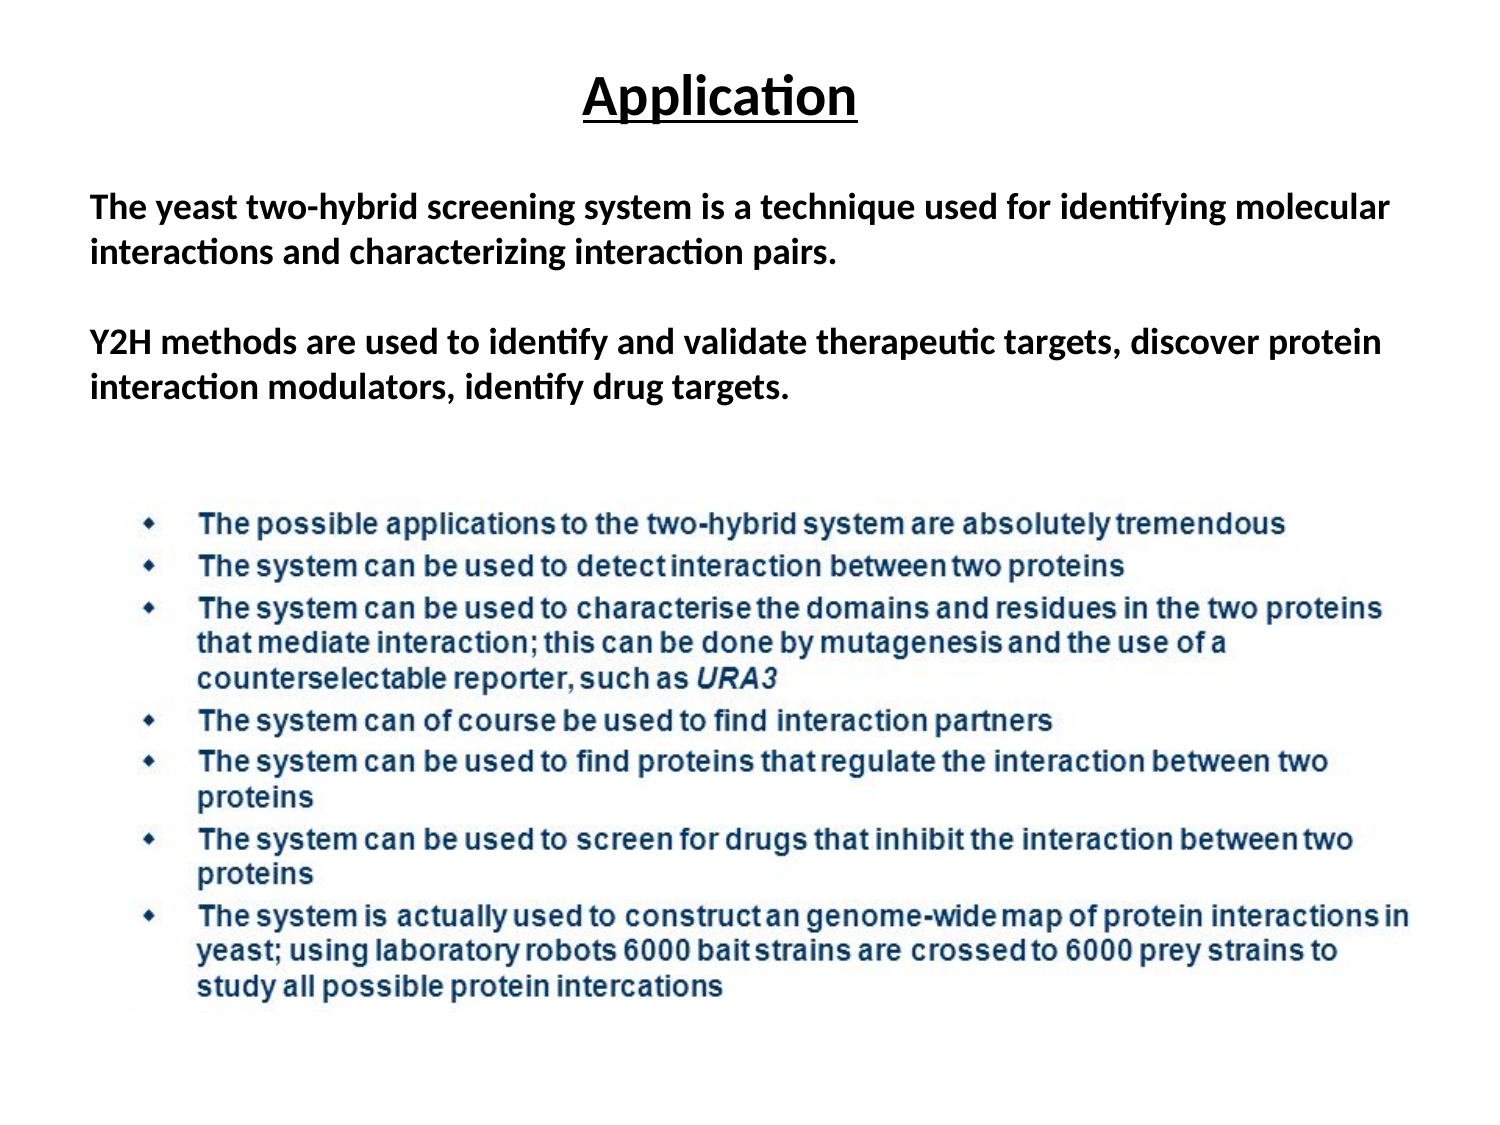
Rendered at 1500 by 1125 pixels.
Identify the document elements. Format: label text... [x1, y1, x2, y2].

text_box The yeast two-hybrid screening system is a technique used for identifying molecular interactions and characterizing interaction pairs. Y2H methods are used to identify and validate therapeutic targets, discover protein interaction modulators, identify drug targets. [74, 174, 1413, 415]
text_box Application [567, 50, 873, 135]
picture [124, 487, 1413, 1013]
